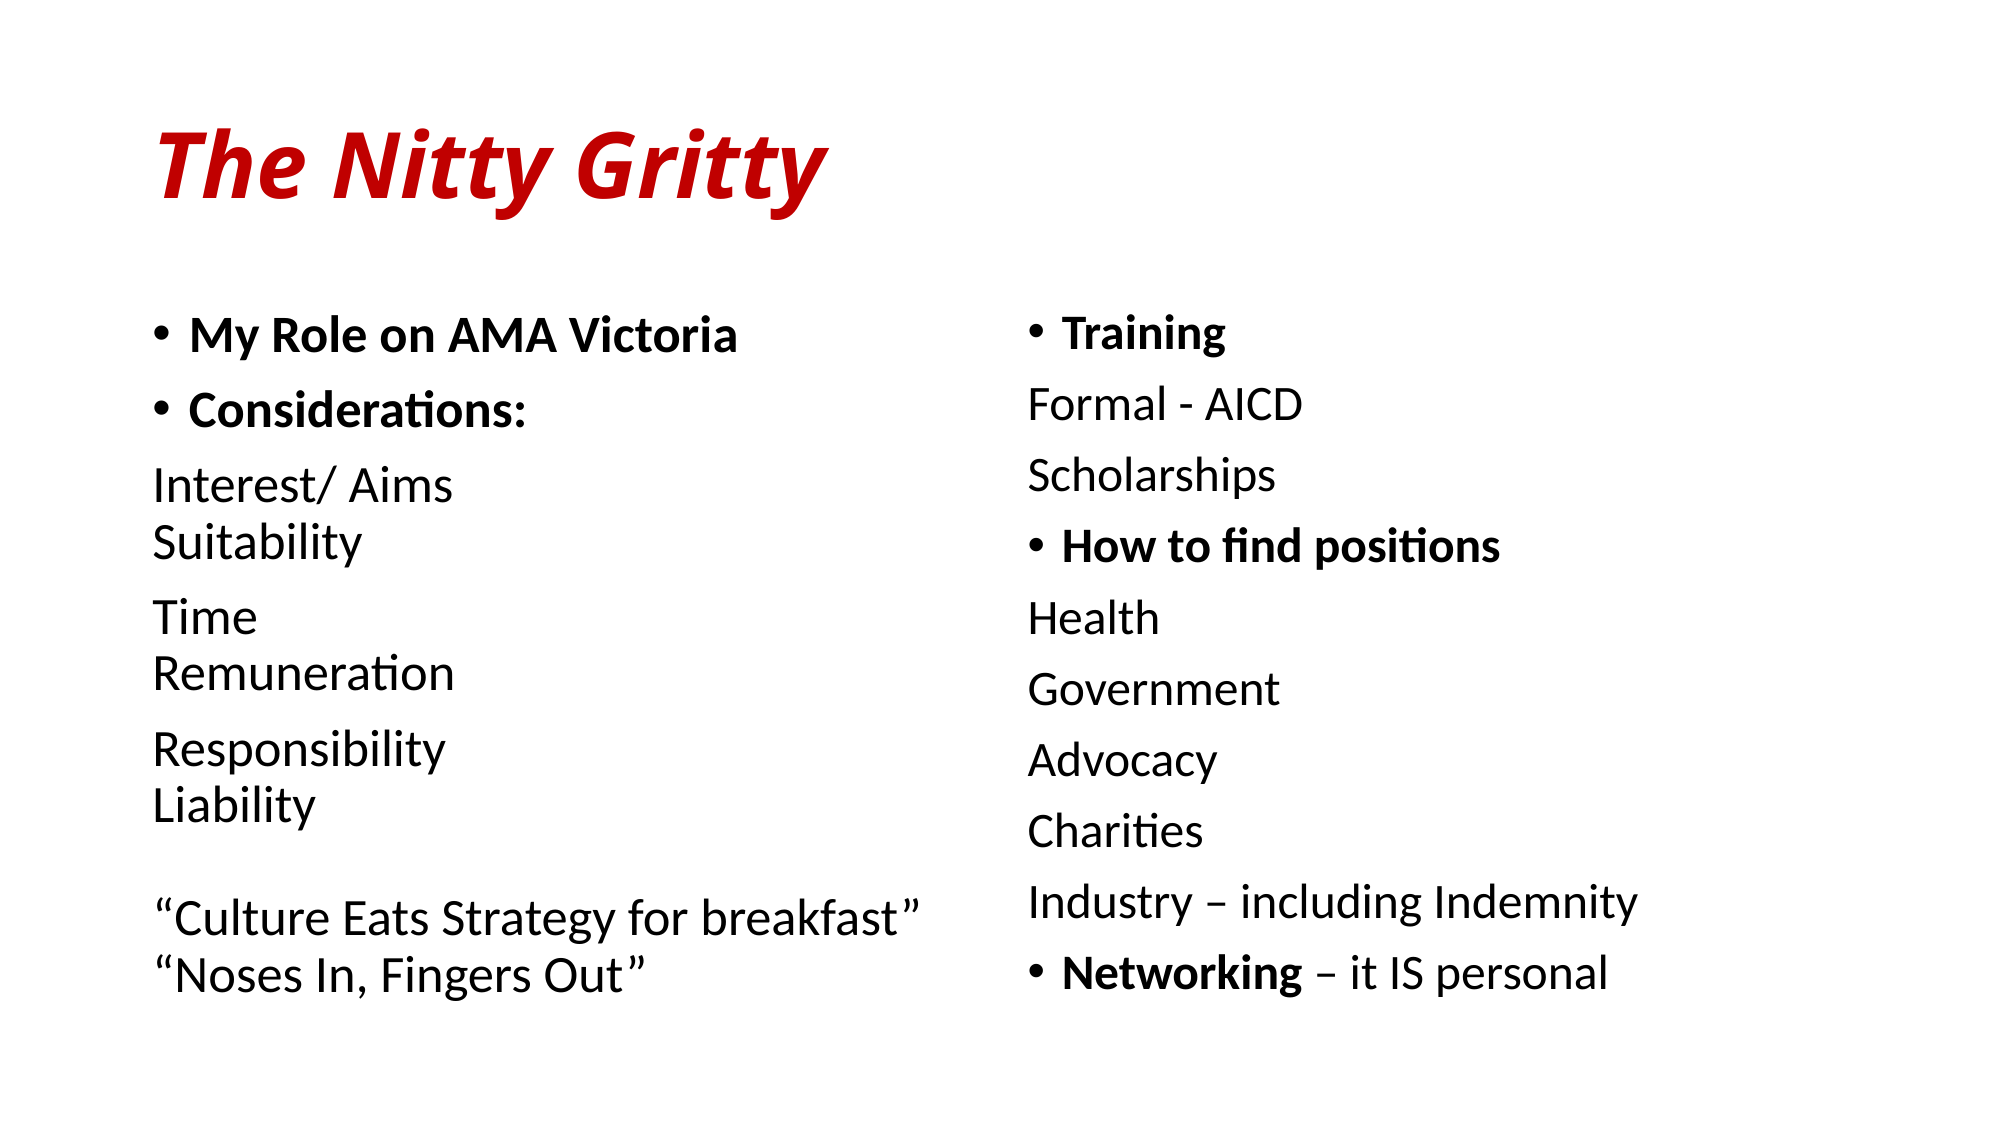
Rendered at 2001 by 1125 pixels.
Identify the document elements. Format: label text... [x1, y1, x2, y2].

list My Role on AMA Victoria Considerations: Interest/ Aims Suitability Time Remuneration Responsibility Liability “Culture Eats Strategy for breakfast” “Noses In, Fingers Out” [137, 299, 988, 1014]
title The Nitty Gritty [137, 59, 1863, 278]
list Training Formal - AICD Scholarships How to find positions Health Government Advocacy Charities Industry – including Indemnity Networking – it IS personal [1012, 299, 1863, 1014]
